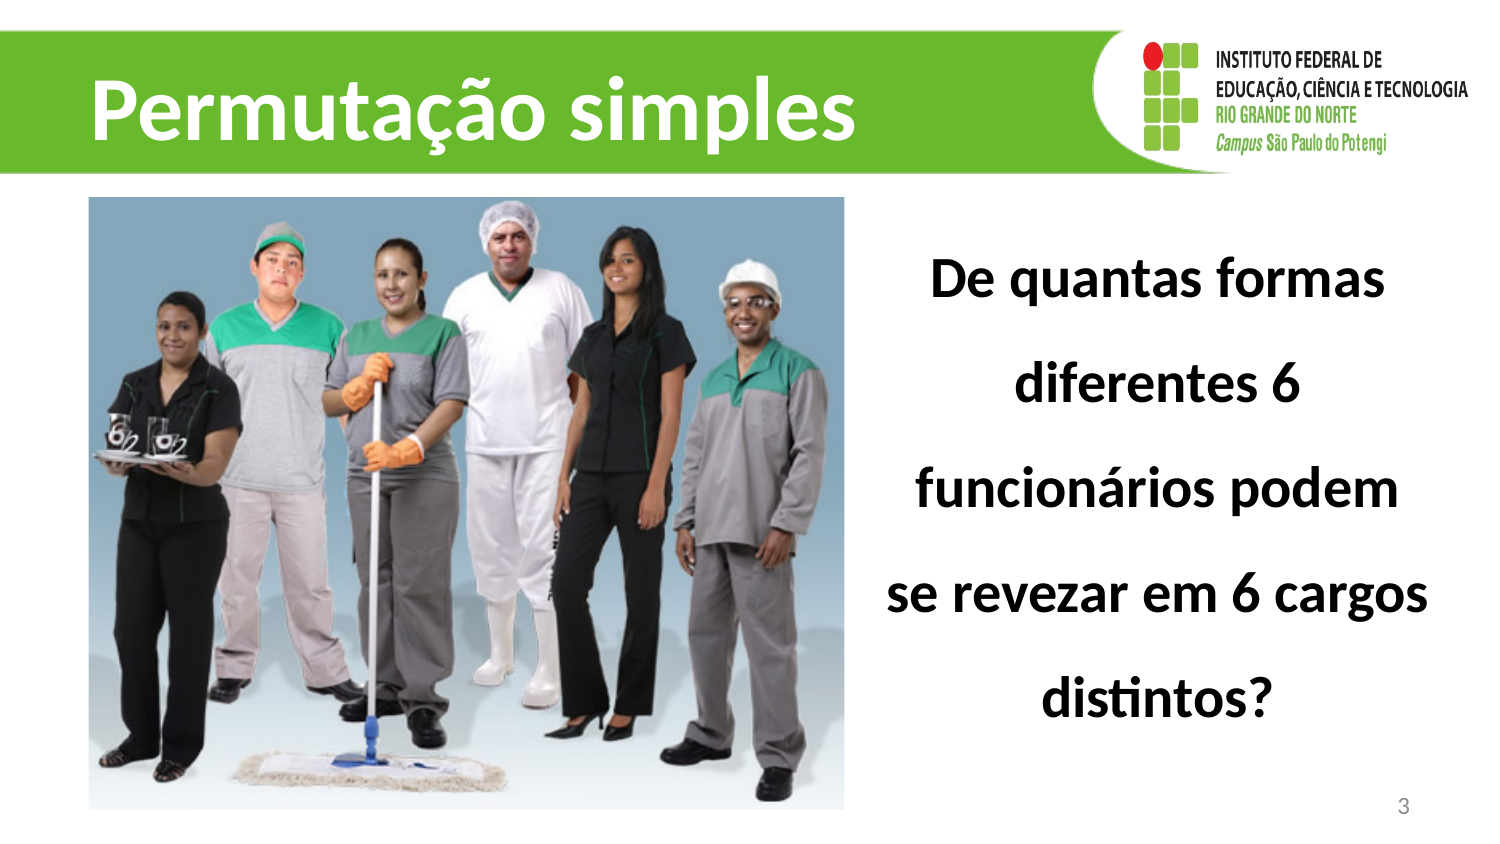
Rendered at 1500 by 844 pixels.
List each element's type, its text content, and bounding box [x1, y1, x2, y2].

title Permutação simples [75, 33, 1425, 175]
picture [0, 0, 1500, 844]
slide_number 3 [1074, 810, 1425, 827]
text_box De quantas formas diferentes 6 funcionários podem se revezar em 6 cargos distintos? [868, 197, 1448, 810]
